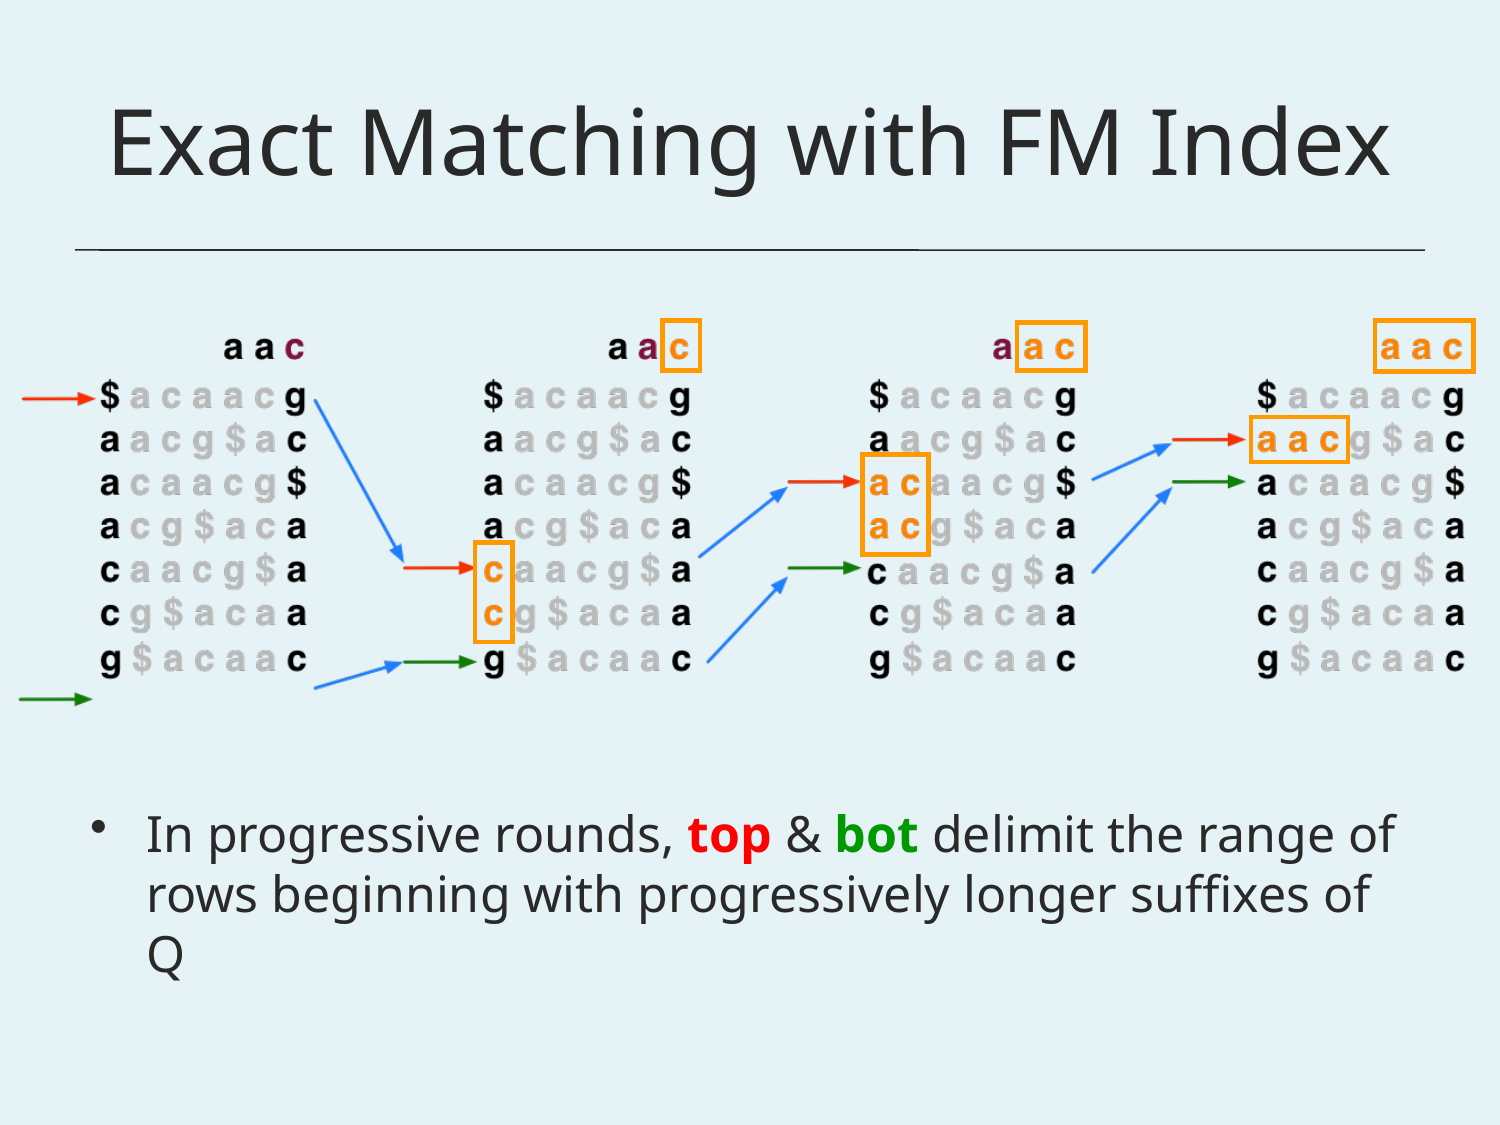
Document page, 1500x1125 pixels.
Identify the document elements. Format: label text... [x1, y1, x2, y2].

list In progressive rounds, top & bot delimit the range of rows beginning with progressively longer suffixes of Q [75, 725, 1425, 1038]
title Exact Matching with FM Index [75, 45, 1425, 233]
picture [12, 320, 1488, 713]
